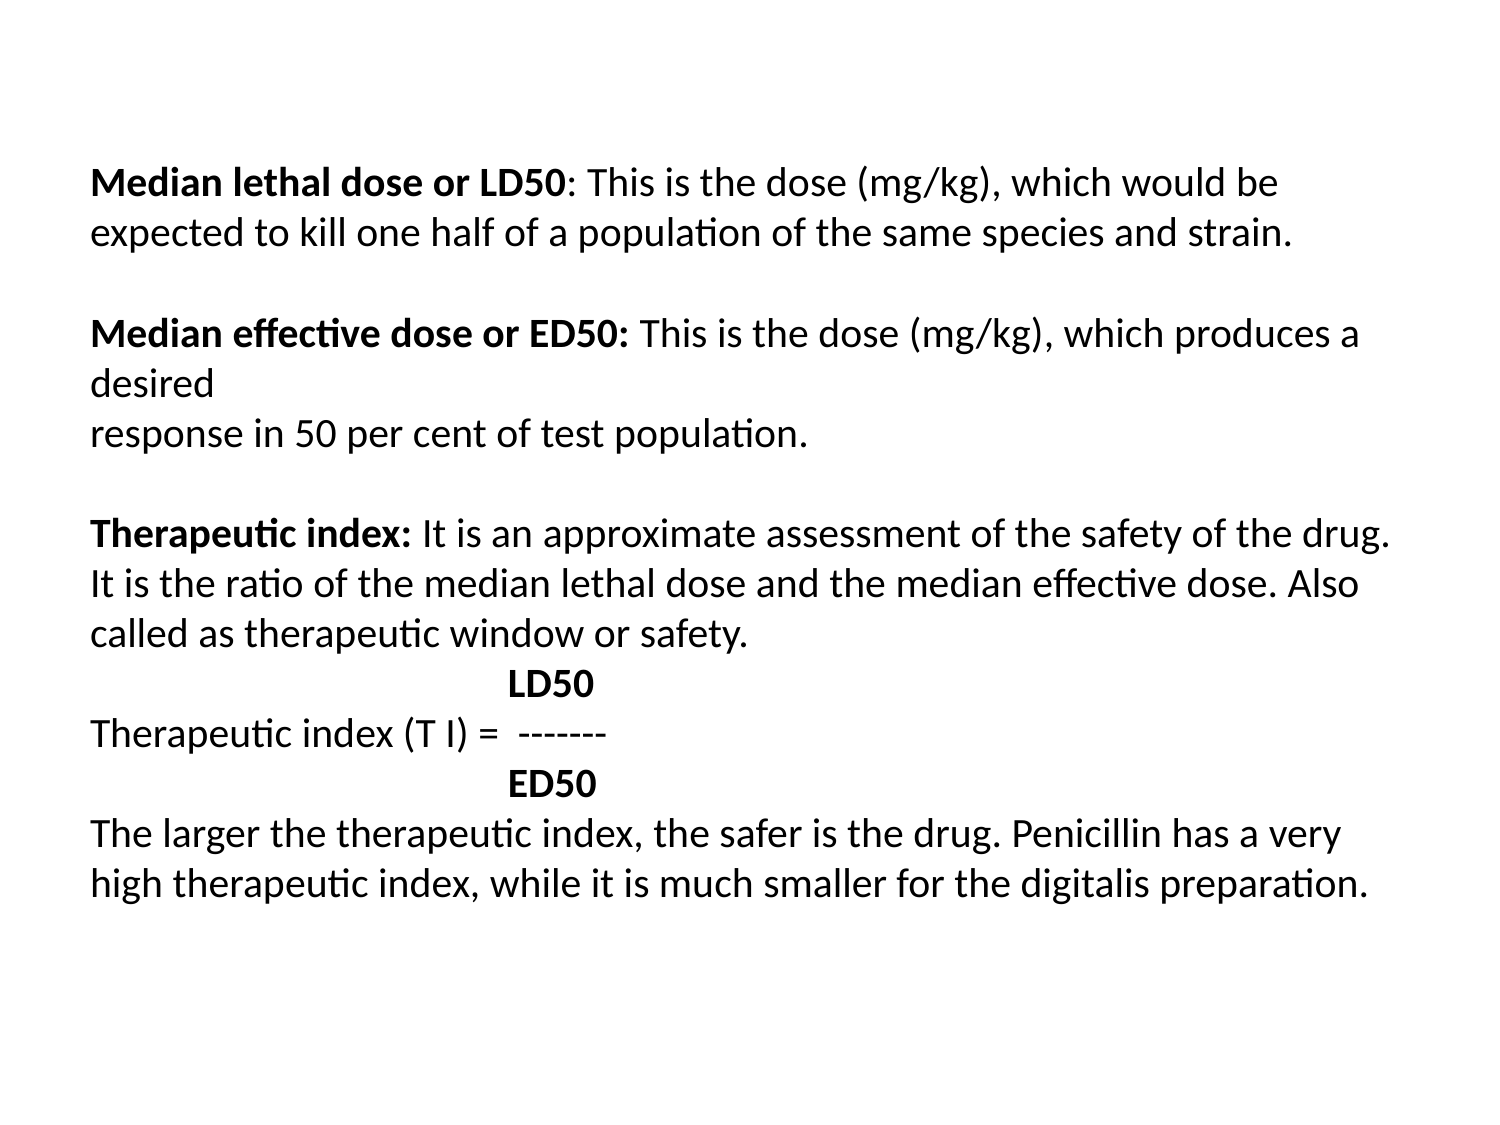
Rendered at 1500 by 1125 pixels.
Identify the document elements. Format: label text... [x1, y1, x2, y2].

title Median lethal dose or LD50: This is the dose (mg/kg), which would be expected to kill one half of a population of the same species and strain. Median effective dose or ED50: This is the dose (mg/kg), which produces a desired response in 50 per cent of test population. Therapeutic index: It is an approximate assessment of the safety of the drug. It is the ratio of the median lethal dose and the median effective dose. Also called as therapeutic window or safety. LD50 Therapeutic index (T I) = ------- ED50 The larger the therapeutic index, the safer is the drug. Penicillin has a very high therapeutic index, while it is much smaller for the digitalis preparation. [75, 45, 1425, 1067]
